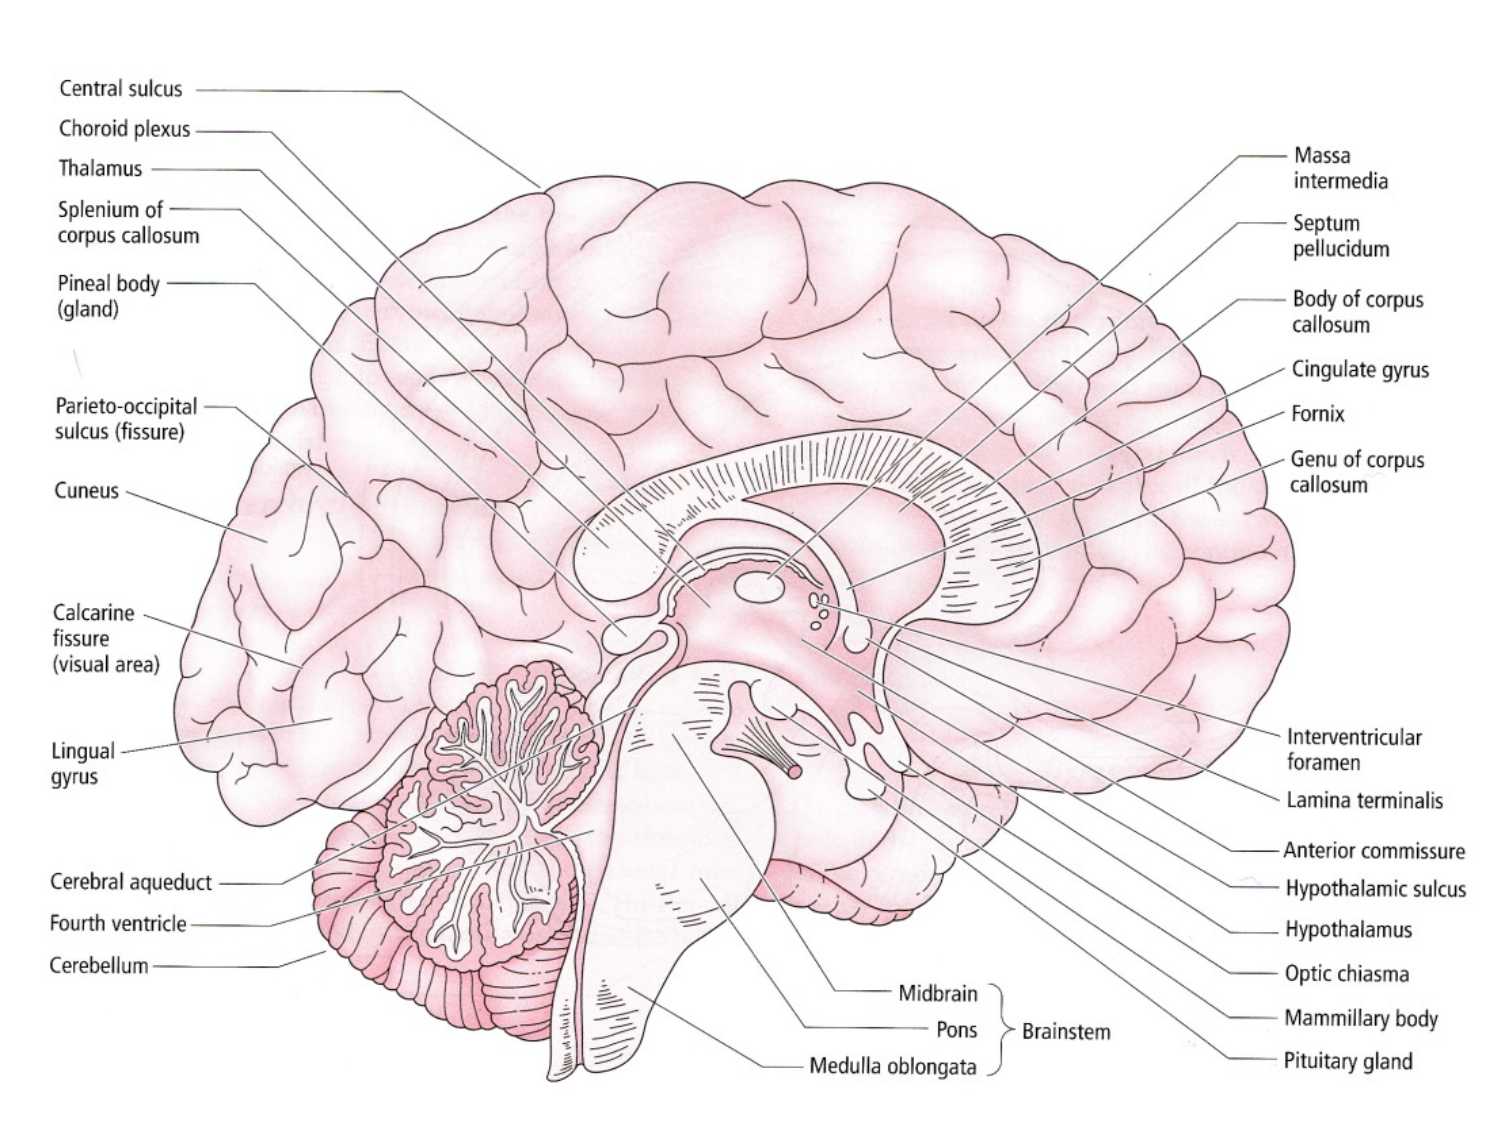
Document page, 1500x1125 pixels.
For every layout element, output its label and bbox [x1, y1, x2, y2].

picture [29, 54, 1483, 1095]
